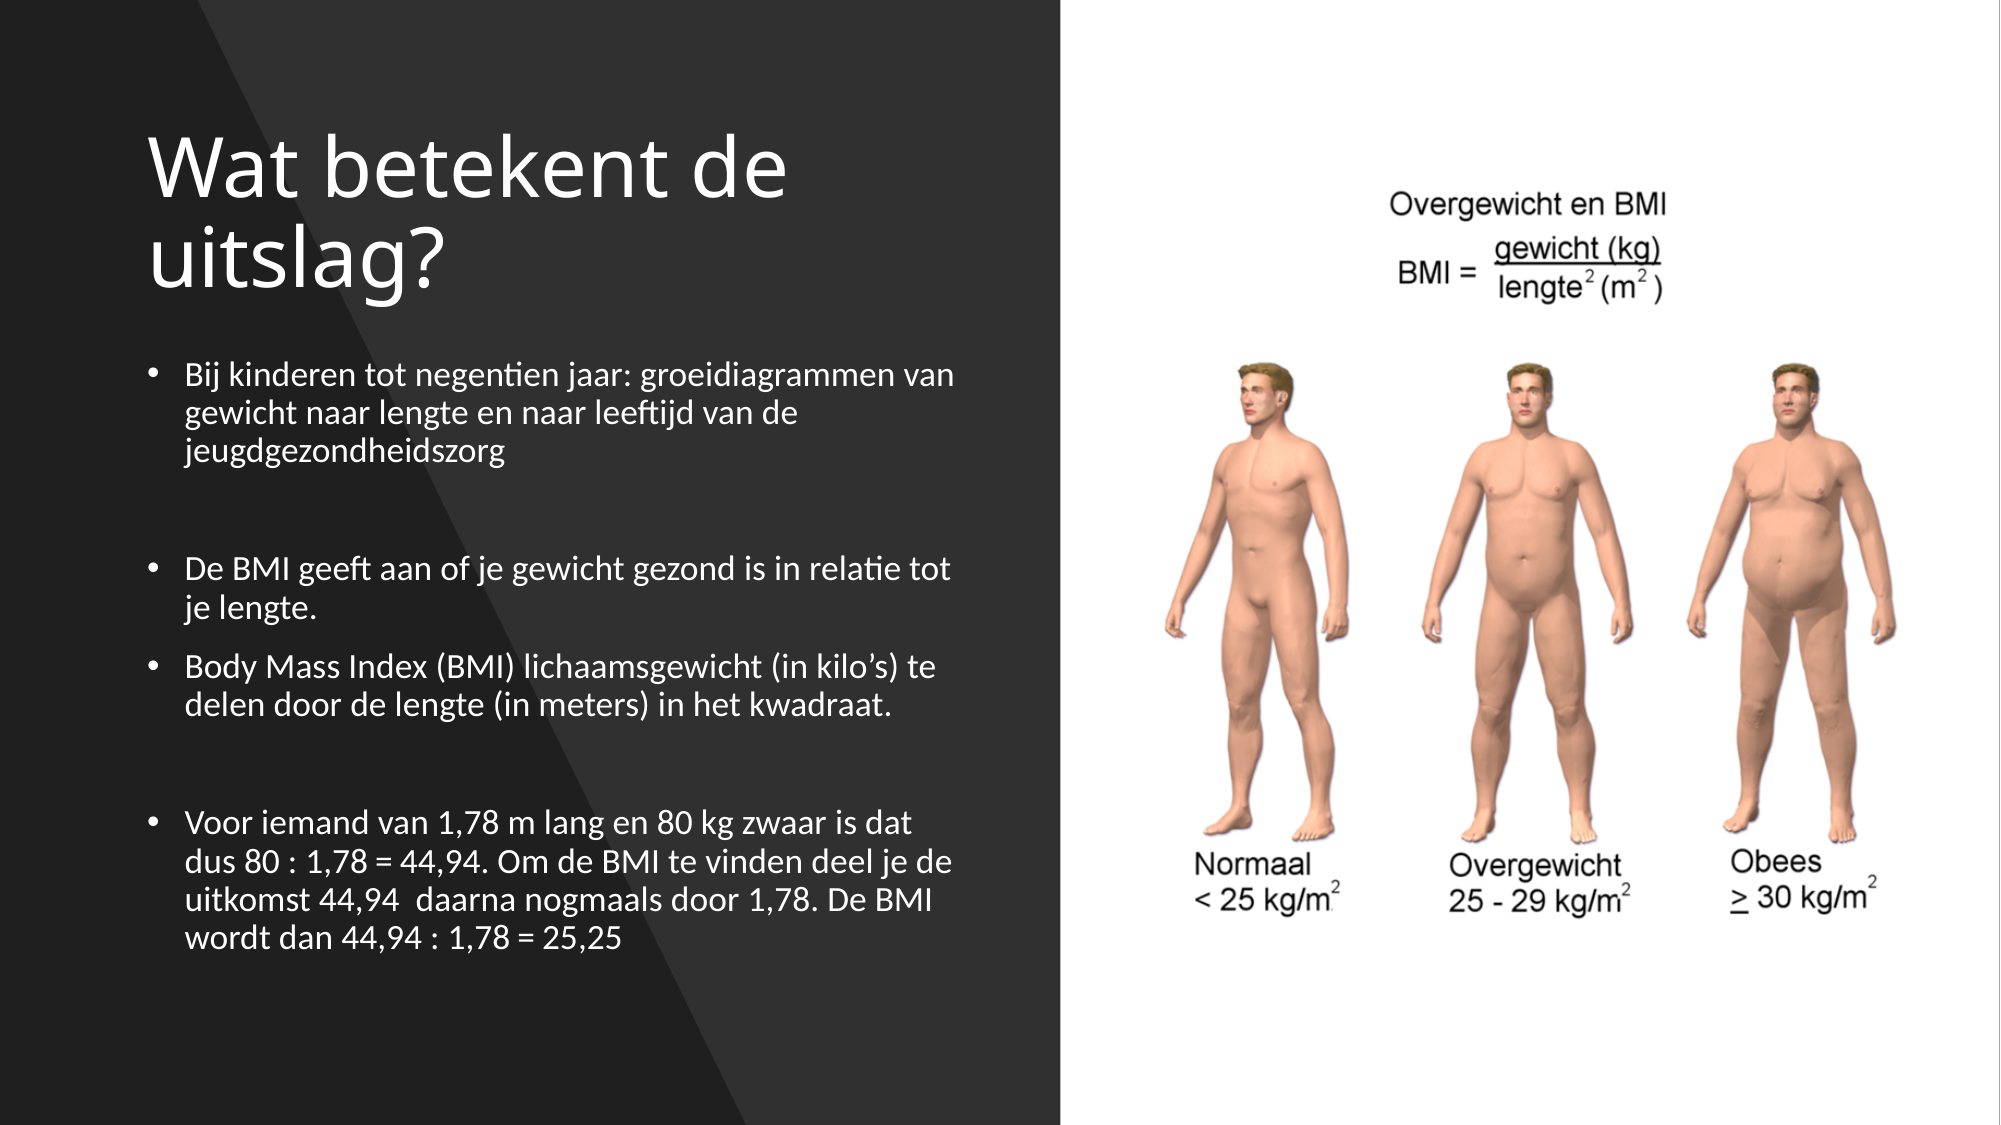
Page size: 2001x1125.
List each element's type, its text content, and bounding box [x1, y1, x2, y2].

title Wat betekent de uitslag? [131, 105, 978, 326]
text_box [199, 0, 1061, 1125]
picture [1143, 161, 1921, 939]
list Bij kinderen tot negentien jaar: groeidiagrammen van gewicht naar lengte en naar leeftijd van de jeugdgezondheidszorg De BMI geeft aan of je gewicht gezond is in relatie tot je lengte. Body Mass Index (BMI) lichaamsgewicht (in kilo’s) te delen door de lengte (in meters) in het kwadraat. Voor iemand van 1,78 m lang en 80 kg zwaar is dat dus 80 : 1,78 = 44,94. Om de BMI te vinden deel je de uitkomst 44,94 daarna nogmaals door 1,78. De BMI wordt dan 44,94 : 1,78 = 25,25 [131, 348, 978, 967]
text_box [0, 0, 747, 1125]
text_box [1061, 0, 2000, 1125]
